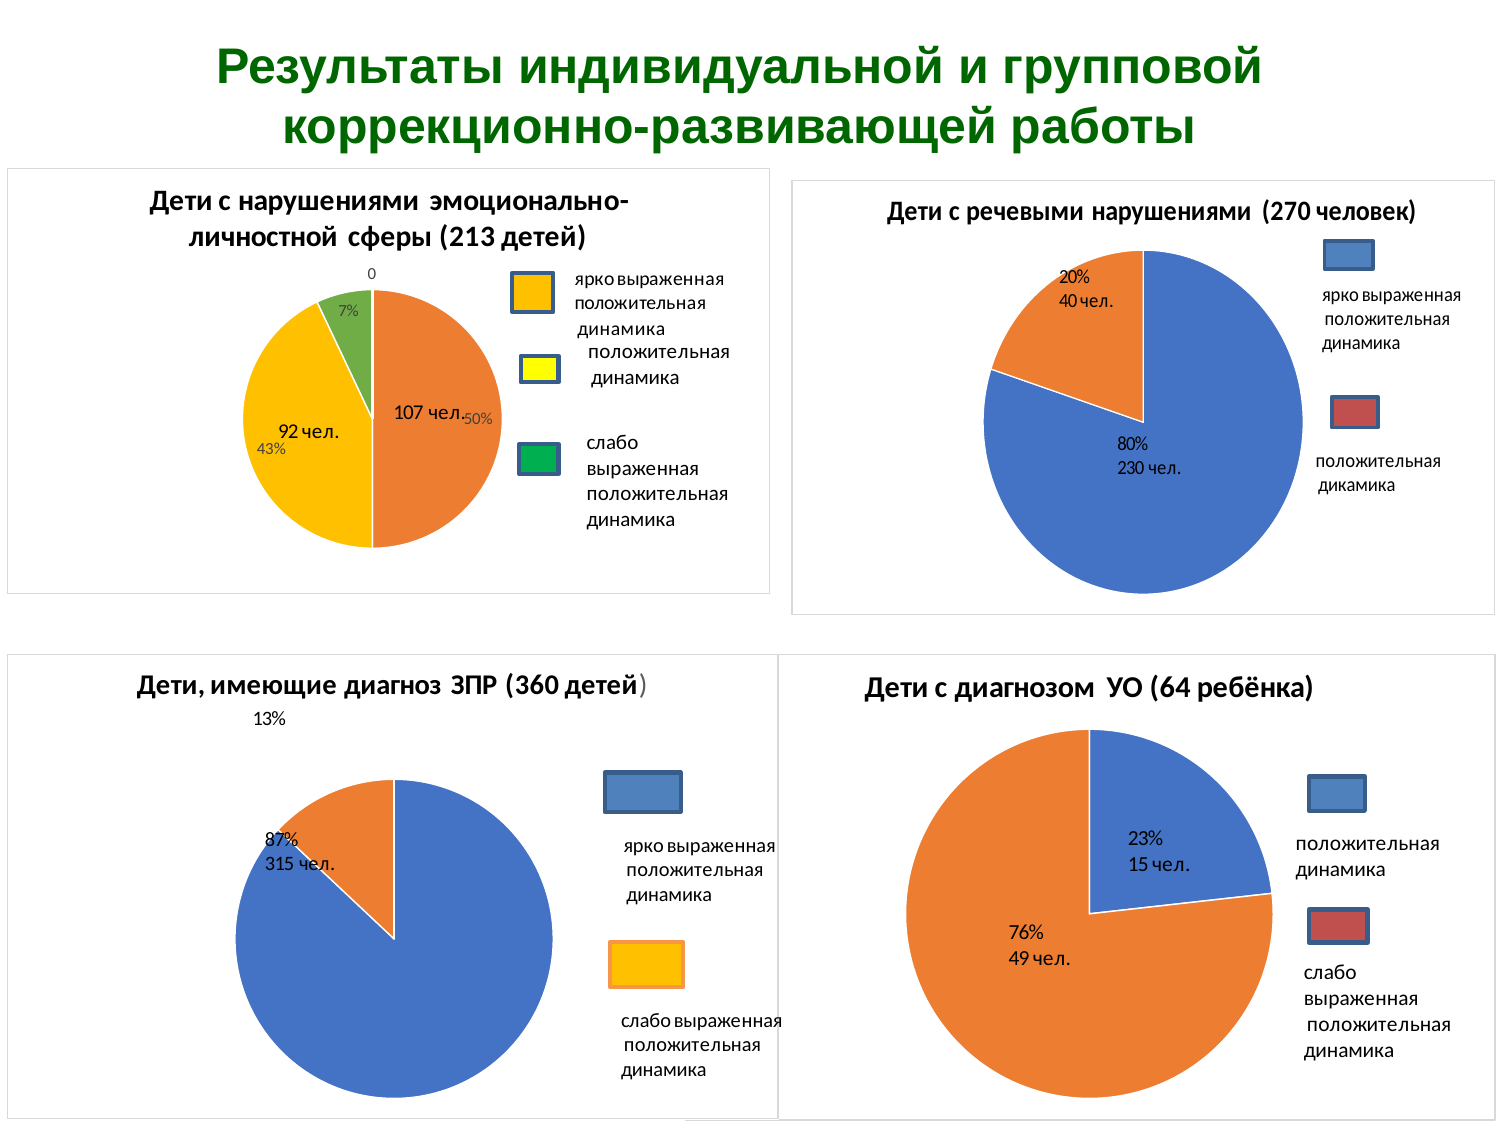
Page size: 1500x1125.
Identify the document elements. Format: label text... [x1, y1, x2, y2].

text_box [784, 173, 1500, 622]
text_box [0, 160, 777, 598]
title Результаты индивидуальной и групповой коррекционно-развивающей работы [64, 0, 1416, 173]
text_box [783, 646, 1500, 1125]
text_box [0, 646, 783, 1125]
